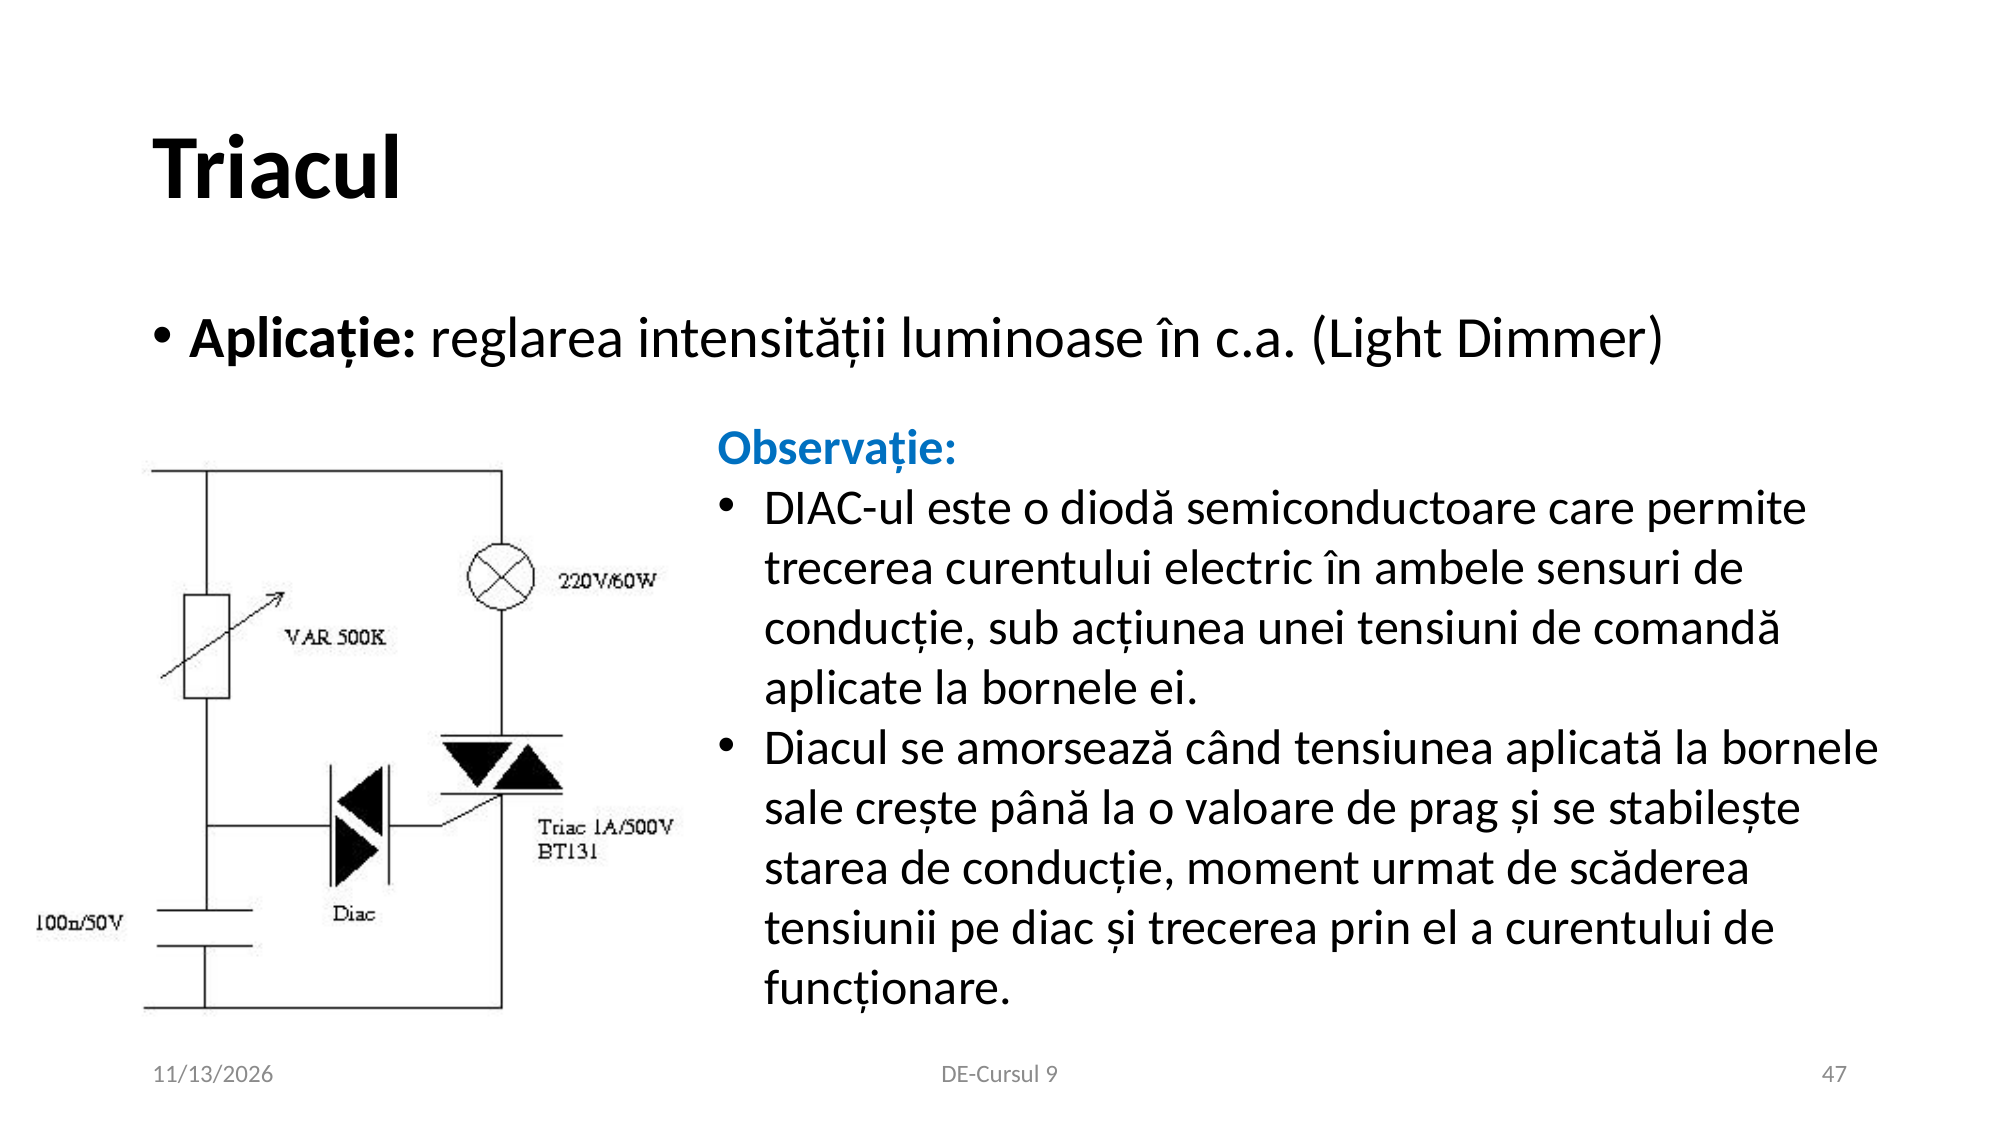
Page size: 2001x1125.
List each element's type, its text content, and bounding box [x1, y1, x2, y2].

slide_number 47 [1412, 1042, 1863, 1103]
picture [11, 451, 691, 1021]
list Aplicație: reglarea intensității luminoase în c.a. (Light Dimmer) [137, 299, 1863, 1014]
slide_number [137, 1042, 588, 1103]
footer DE-Cursul 9 [662, 1042, 1338, 1103]
text_box Observație: DIAC-ul este o diodă semiconductoare care permite trecerea curentului electric în ambele sensuri de conducție, sub acțiunea unei tensiuni de comandă aplicate la bornele ei. Diacul se amorsează când tensiunea aplicată la bornele sale crește până la o valoare de prag și se stabilește starea de conducție, moment urmat de scăderea tensiunii pe diac și trecerea prin el a curentului de funcționare. [702, 406, 1906, 1022]
title Triacul [137, 59, 1863, 278]
